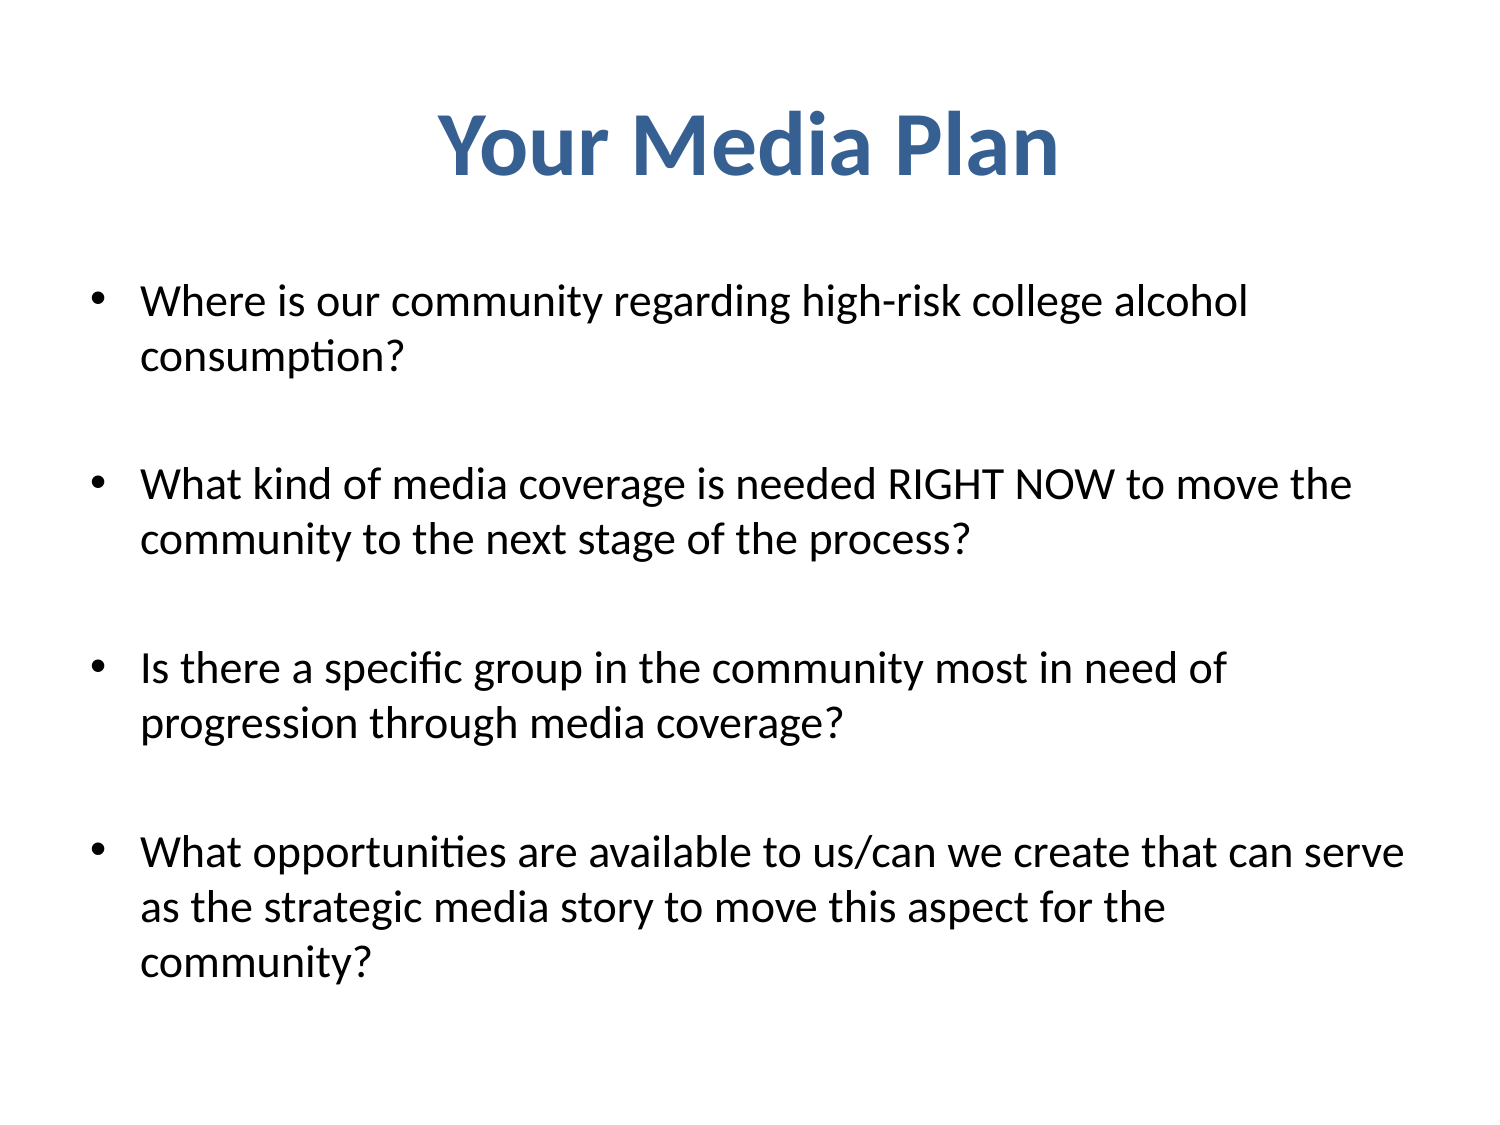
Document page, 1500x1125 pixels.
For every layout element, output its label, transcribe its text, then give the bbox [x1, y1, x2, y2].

title Your Media Plan [75, 45, 1425, 233]
list Where is our community regarding high-risk college alcohol consumption? What kind of media coverage is needed RIGHT NOW to move the community to the next stage of the process? Is there a specific group in the community most in need of progression through media coverage? What opportunities are available to us/can we create that can serve as the strategic media story to move this aspect for the community? [75, 262, 1425, 1005]
